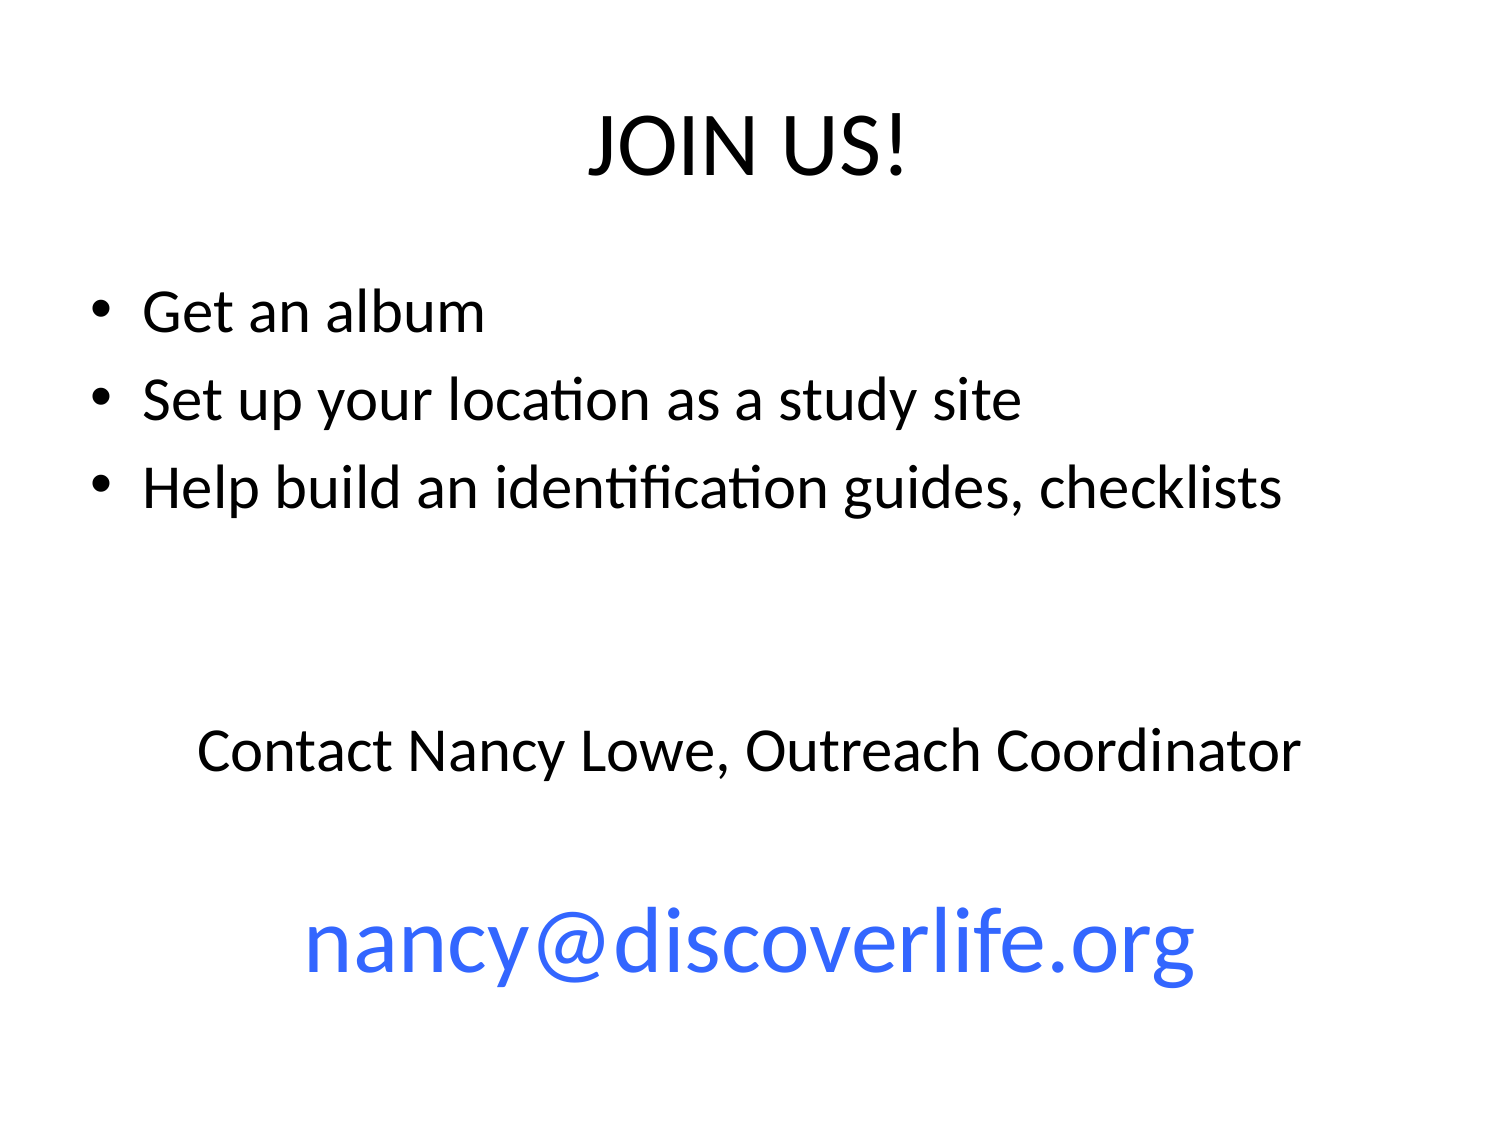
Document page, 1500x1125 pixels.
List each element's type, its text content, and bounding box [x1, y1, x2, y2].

list Get an album Set up your location as a study site Help build an identification guides, checklists Contact Nancy Lowe, Outreach Coordinator nancy@discoverlife.org [75, 262, 1425, 1005]
title JOIN US! [75, 45, 1425, 233]
